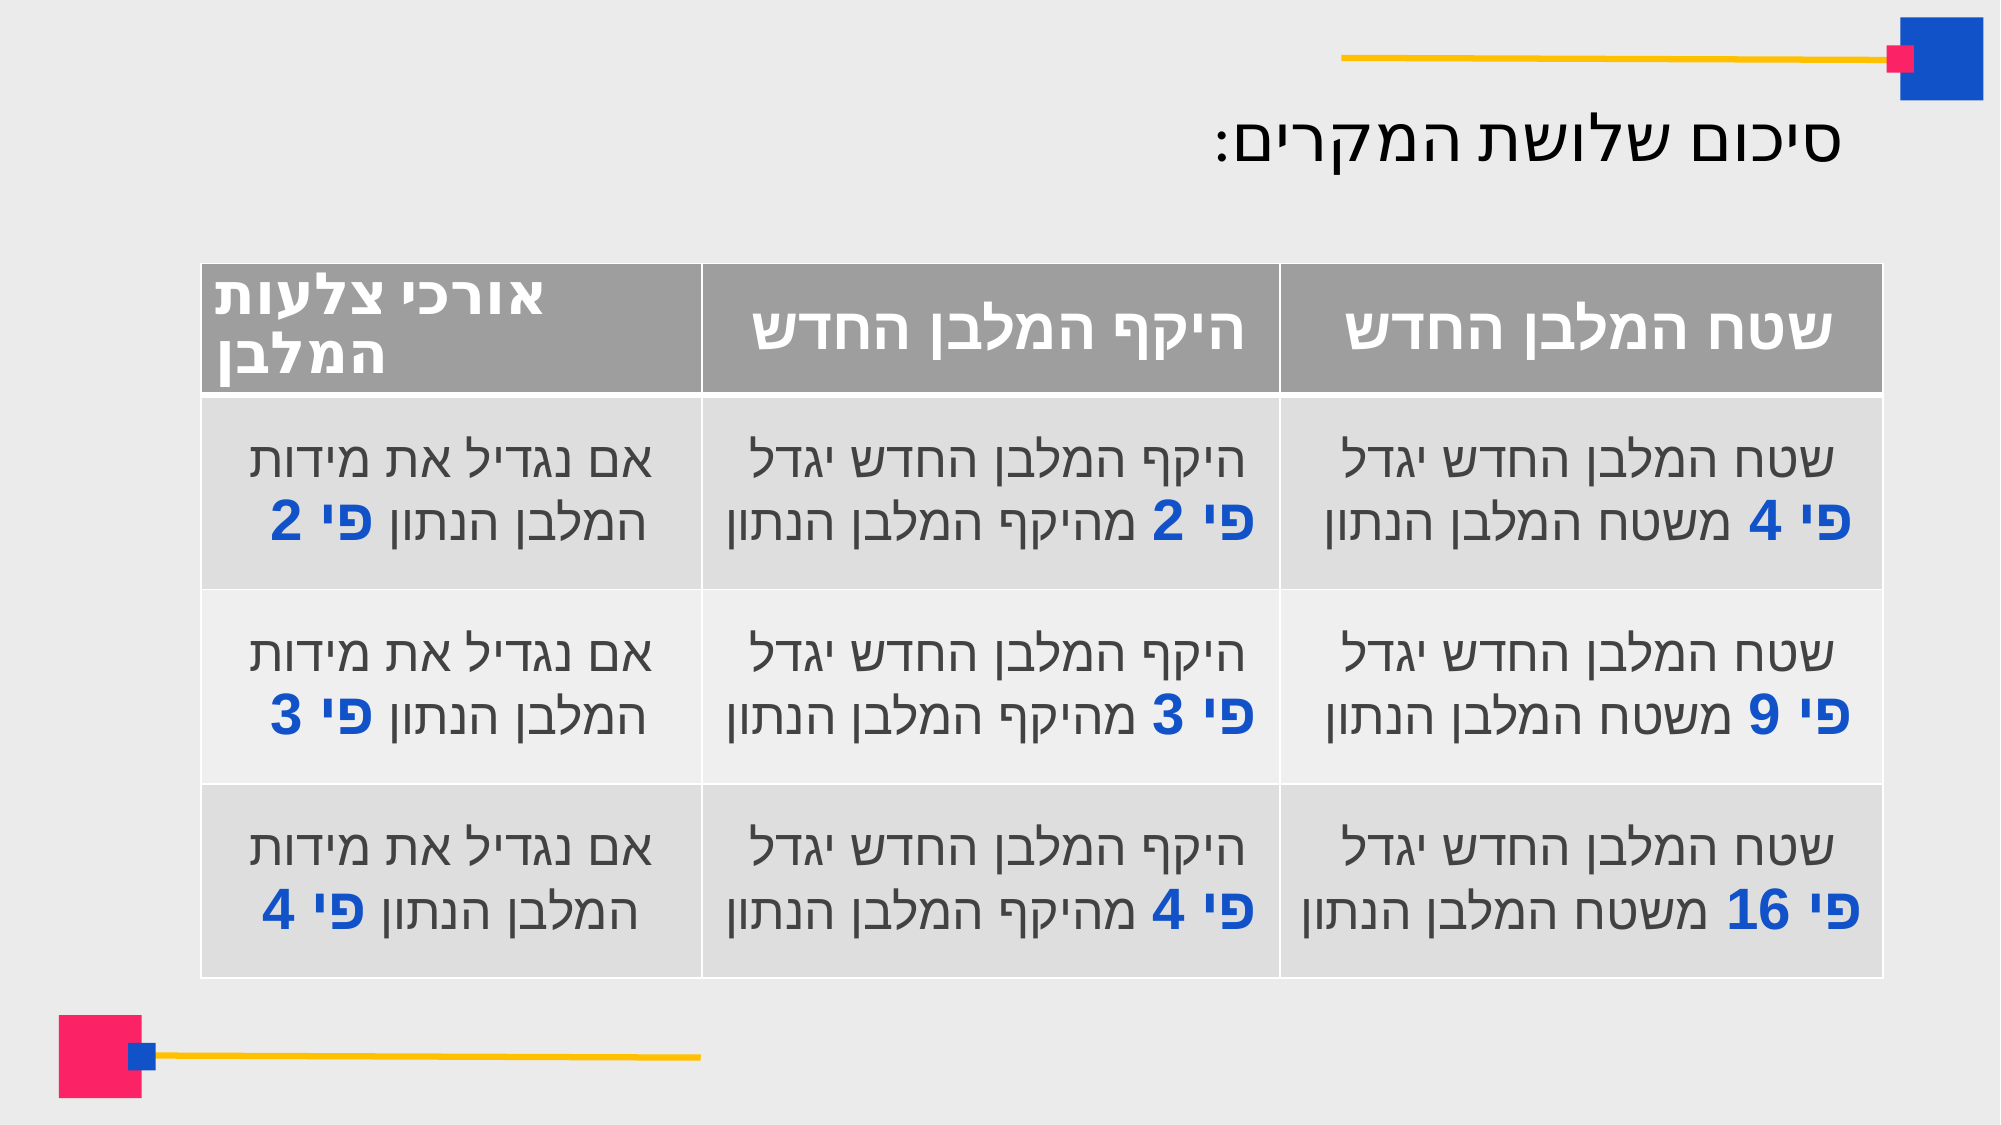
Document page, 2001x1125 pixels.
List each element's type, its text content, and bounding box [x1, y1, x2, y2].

table_cell שטח המלבן החדש יגדל פי 4 משטח המלבן הנתון [1281, 398, 1882, 589]
list סיכום שלושת המקרים: [82, 96, 1897, 1022]
table_cell אם נגדיל את מידות המלבן הנתון פי 3 [202, 590, 701, 783]
table_cell אם נגדיל את מידות המלבן הנתון פי 2 [202, 398, 701, 589]
table_cell אם נגדיל את מידות המלבן הנתון פי 4 [202, 785, 701, 977]
table_cell היקף המלבן החדש יגדל פי 4 מהיקף המלבן הנתון [703, 785, 1279, 977]
table_header שטח המלבן החדש [1281, 264, 1882, 392]
table_cell שטח המלבן החדש יגדל פי 9 משטח המלבן הנתון [1281, 590, 1882, 783]
table_cell היקף המלבן החדש יגדל פי 2 מהיקף המלבן הנתון [703, 398, 1279, 589]
table_header אורכי צלעות המלבן [202, 264, 701, 392]
table_cell שטח המלבן החדש יגדל פי 16 משטח המלבן הנתון [1281, 785, 1882, 977]
table_header היקף המלבן החדש [703, 264, 1279, 392]
table_cell היקף המלבן החדש יגדל פי 3 מהיקף המלבן הנתון [703, 590, 1279, 783]
